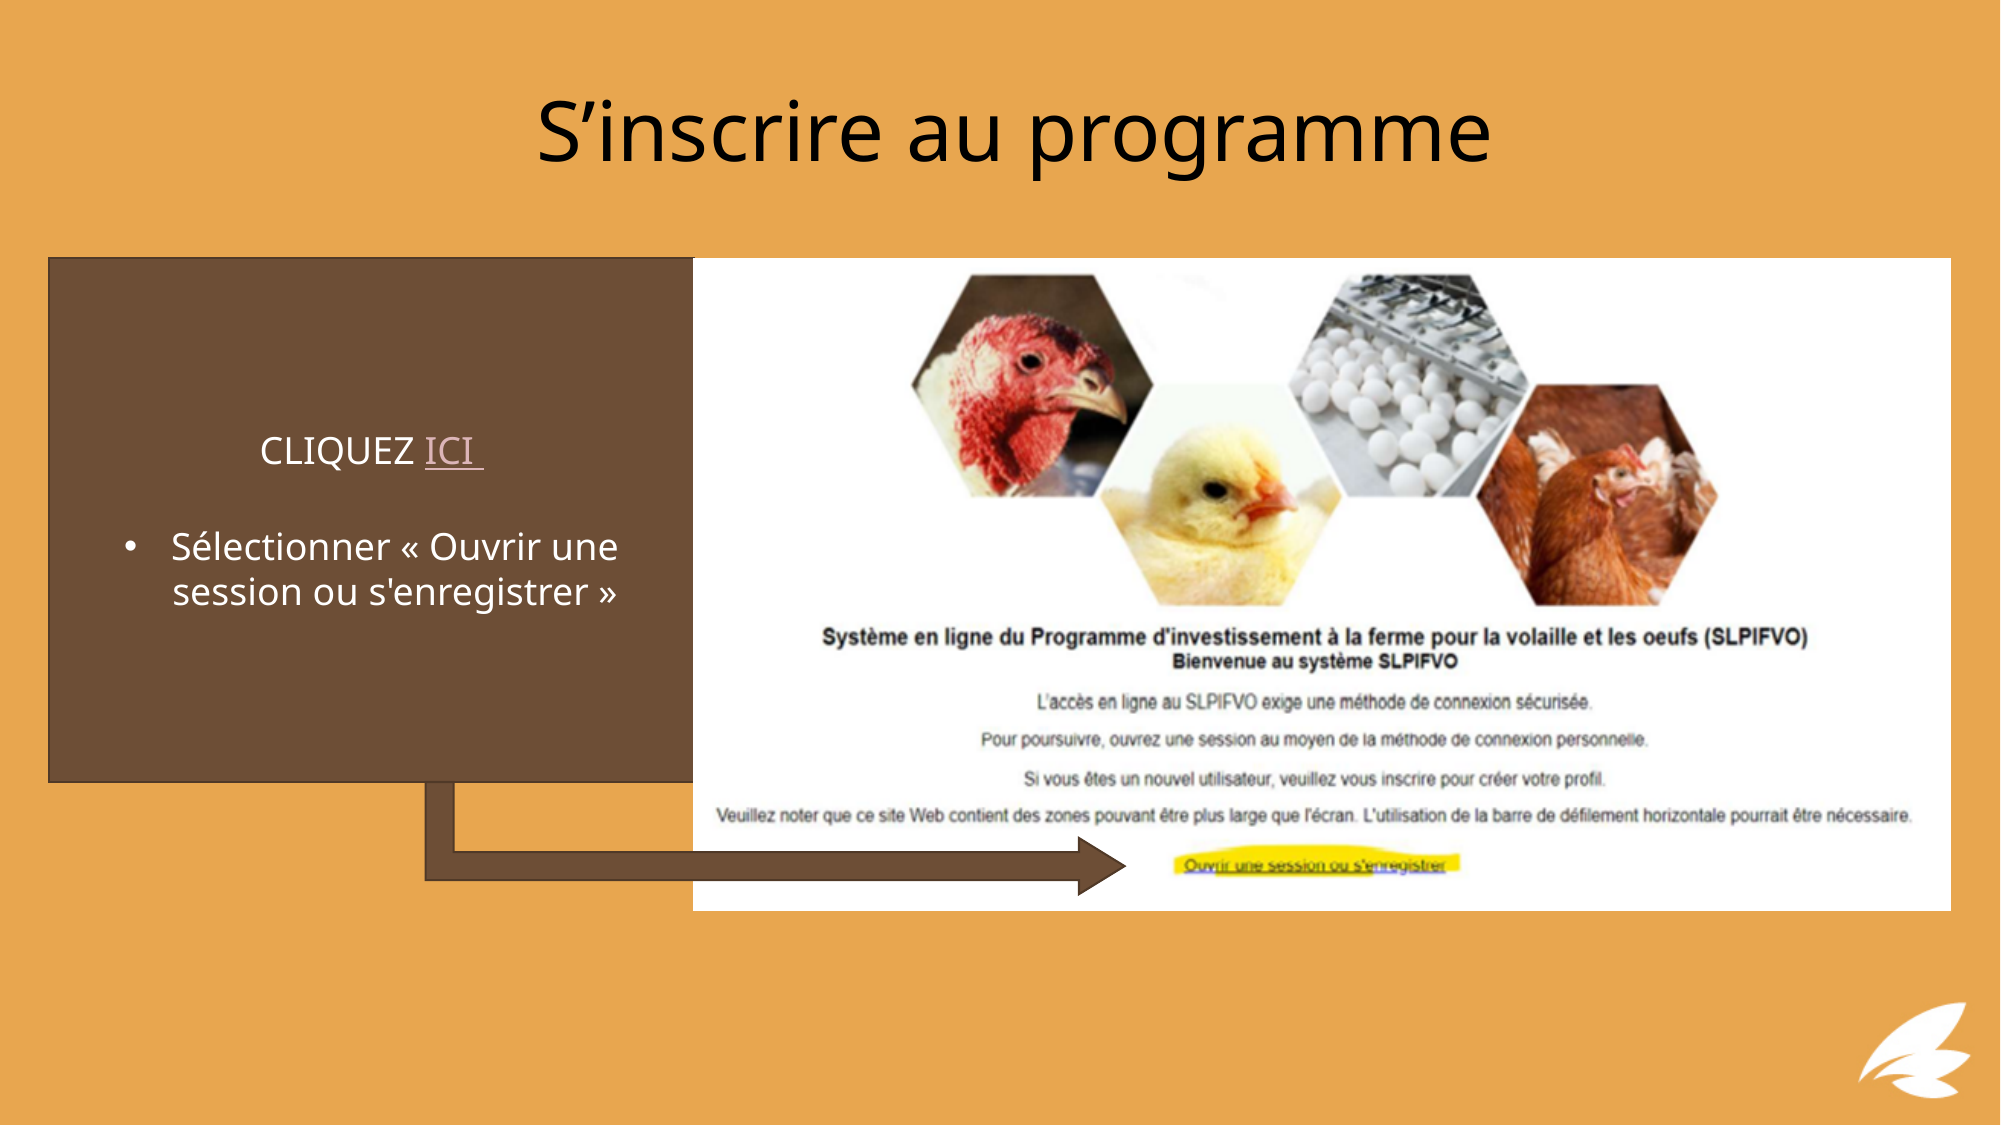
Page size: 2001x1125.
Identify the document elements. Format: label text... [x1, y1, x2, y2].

text_box S’inscrire au programme [508, 70, 1514, 185]
picture [0, 0, 2001, 1125]
text_box CLIQUEZ ICI Sélectionner « Ouvrir une session ou s'enregistrer » [48, 257, 695, 783]
text_box [424, 780, 693, 882]
